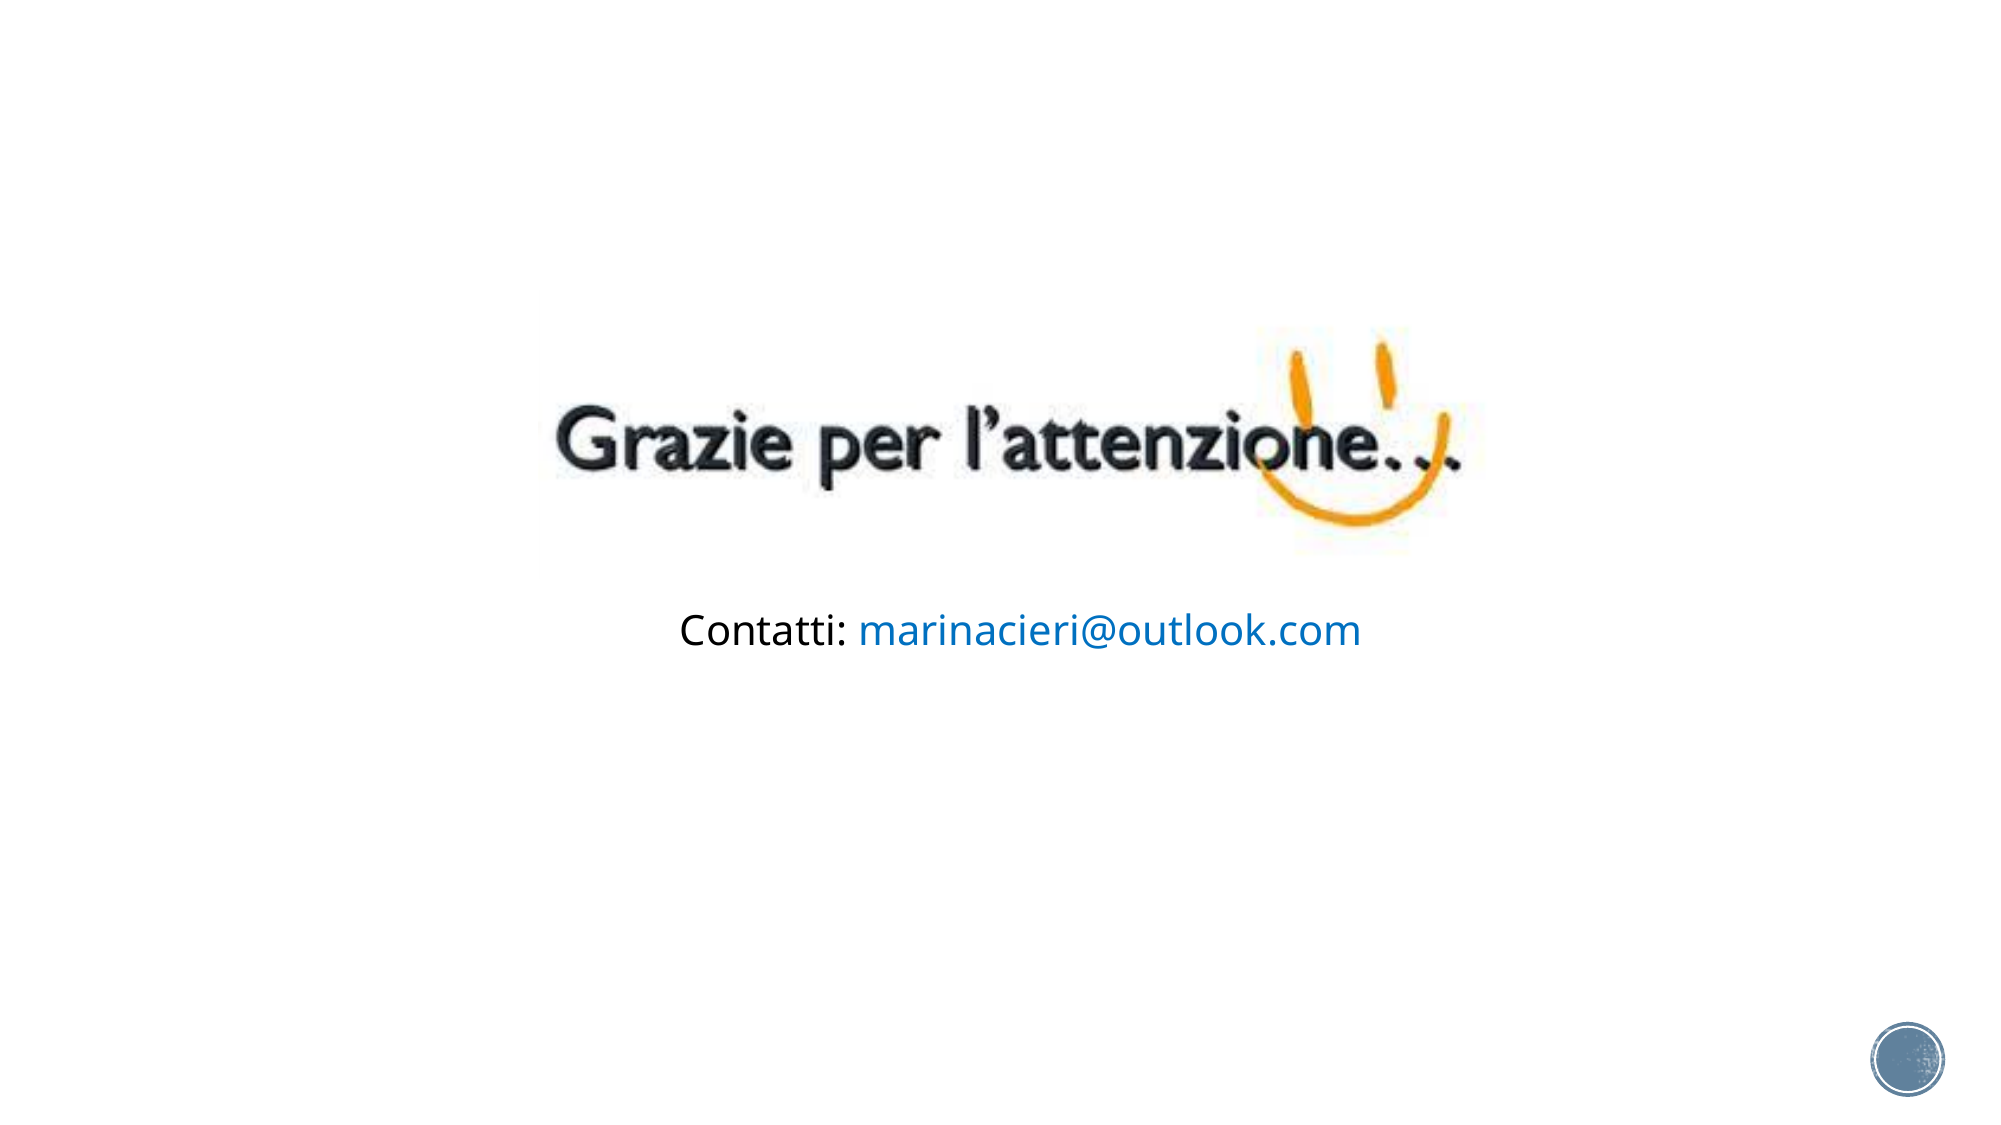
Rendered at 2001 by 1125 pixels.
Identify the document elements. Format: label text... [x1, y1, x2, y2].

picture [538, 290, 1516, 579]
text_box Contatti: marinacieri@outlook.com [664, 596, 1822, 662]
